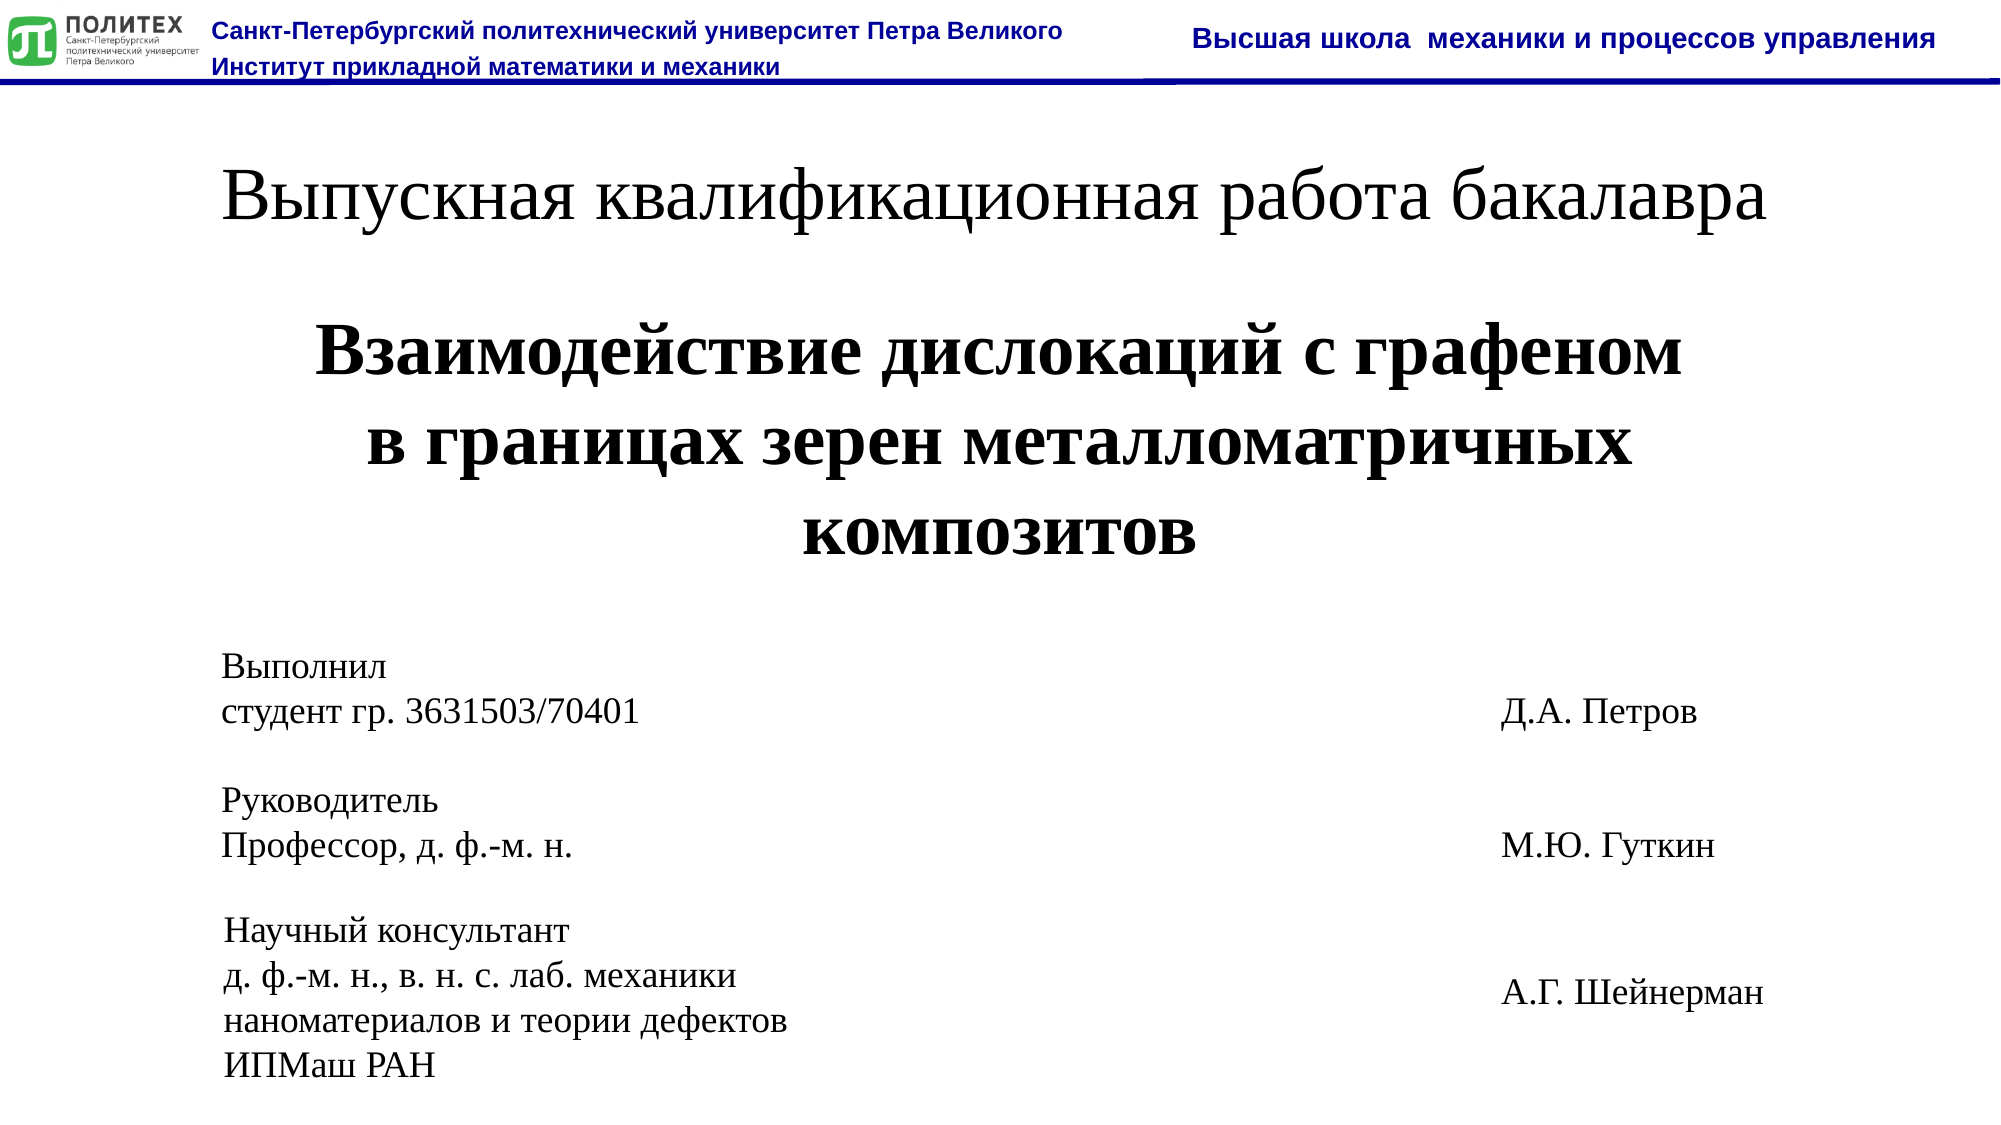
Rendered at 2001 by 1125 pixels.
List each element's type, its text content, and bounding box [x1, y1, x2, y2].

text_box Руководитель Профессор, д. ф.-м. н. [206, 767, 727, 872]
text_box Научный консультант д. ф.-м. н., в. н. с. лаб. механики наноматериалов и теории дефектов ИПМаш РАН [208, 898, 906, 1093]
text_box Взаимодействие дислокаций с графеном в границах зерен металломатричных композитов [291, 291, 1709, 577]
picture [3, 5, 206, 77]
text_box М.Ю. Гуткин [1486, 812, 1818, 873]
text_box Д.А. Петров [1486, 678, 1794, 739]
text_box Выполнил студент гр. 3631503/70401 [206, 633, 727, 739]
text_box А.Г. Шейнерман [1486, 959, 1818, 1020]
text_box Выпускная квалификационная работа бакалавра [206, 137, 1794, 242]
